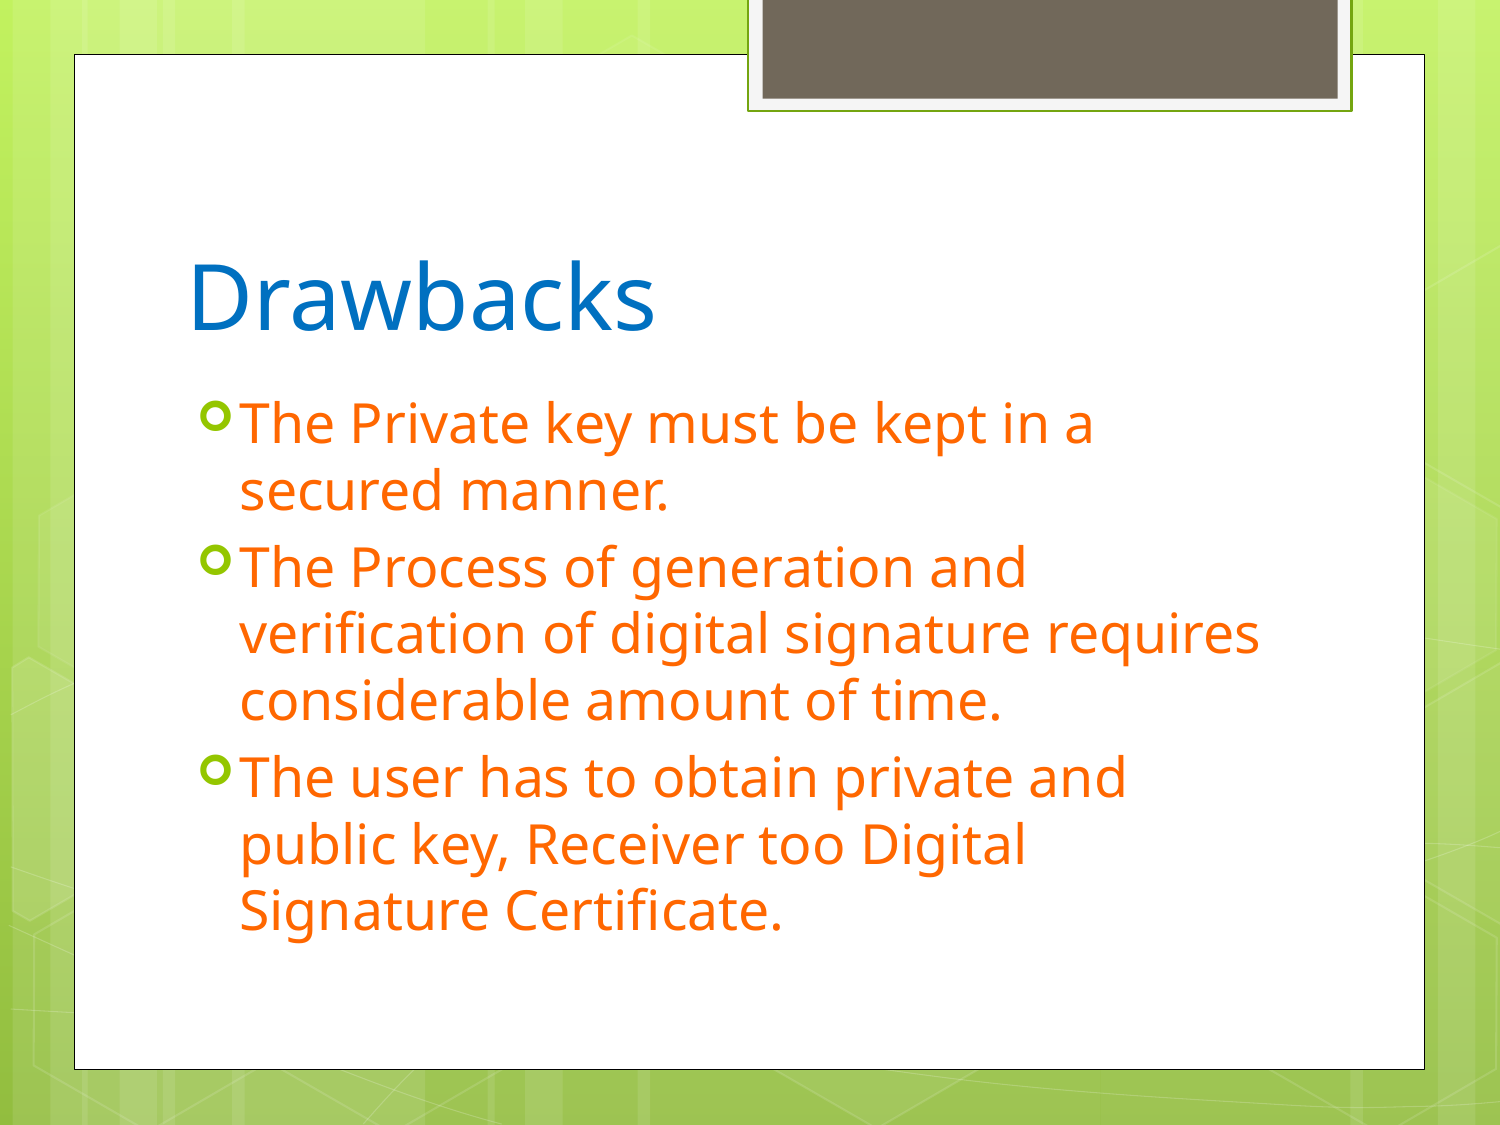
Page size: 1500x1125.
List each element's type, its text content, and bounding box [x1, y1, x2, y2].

title Drawbacks [171, 168, 1324, 357]
list The Private key must be kept in a secured manner. The Process of generation and verification of digital signature requires considerable amount of time. The user has to obtain private and public key, Receiver too Digital Signature Certificate. [171, 381, 1283, 957]
